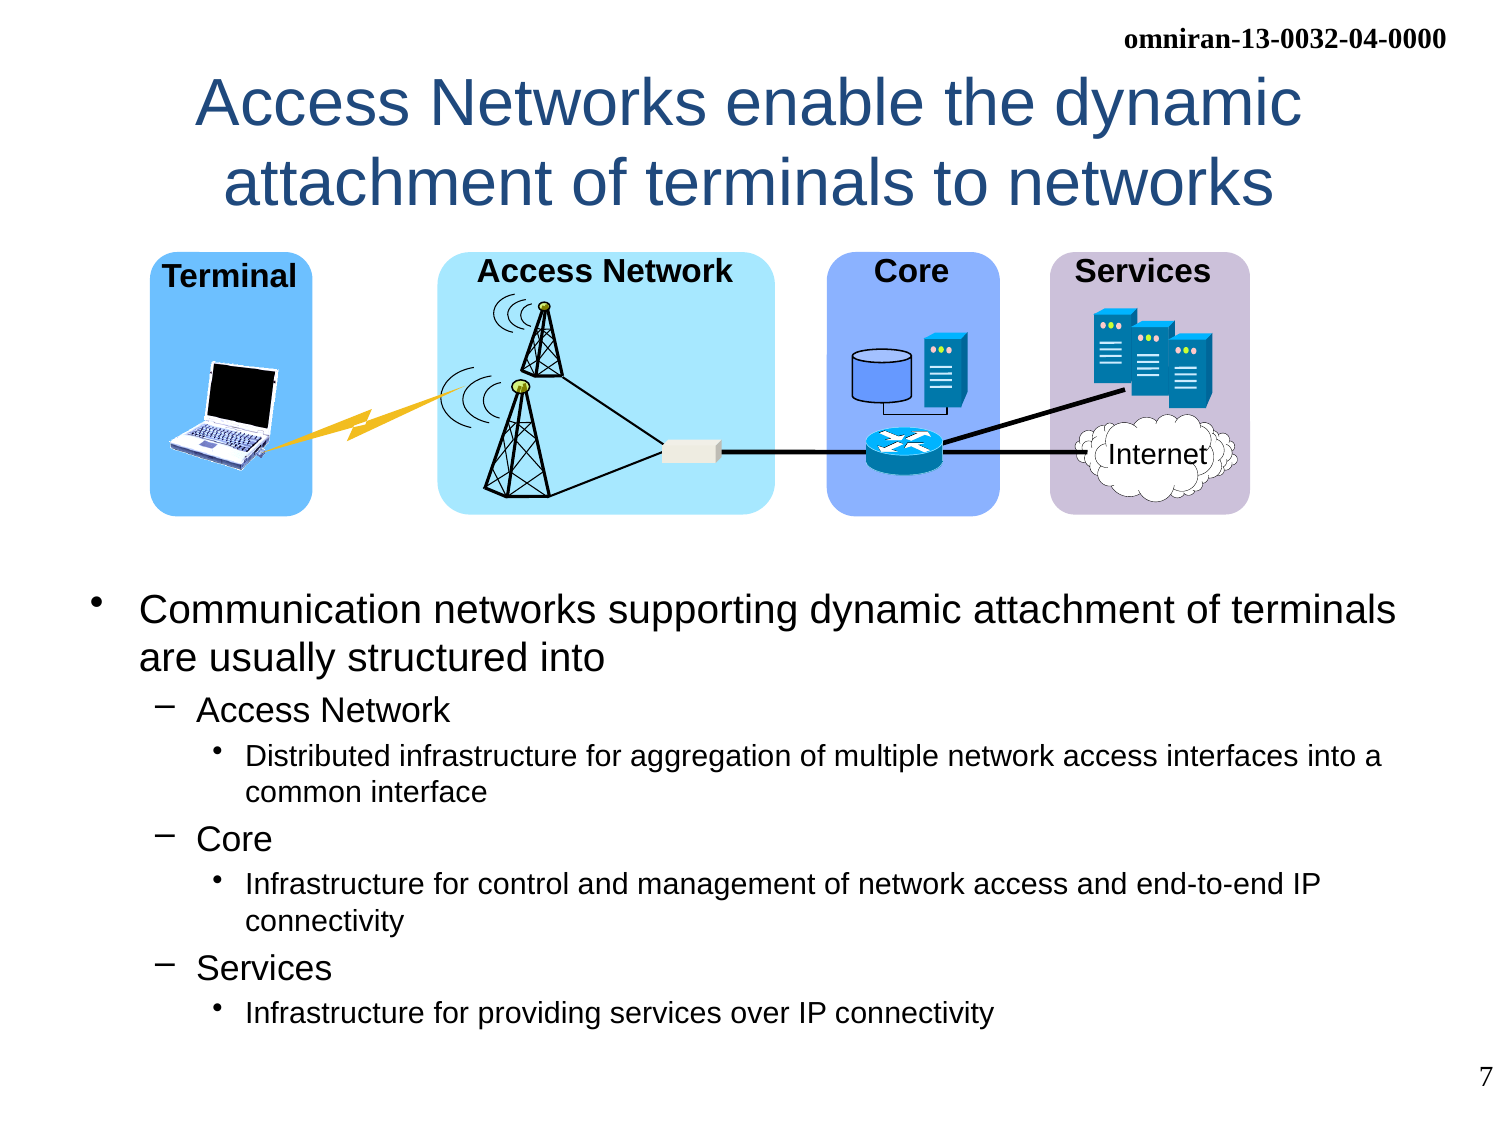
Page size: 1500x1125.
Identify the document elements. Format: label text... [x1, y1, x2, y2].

picture [907, 432, 928, 440]
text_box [662, 439, 721, 445]
text_box Access Network [476, 252, 743, 291]
list Communication networks supporting dynamic attachment of terminals are usually structured into Access Network Distributed infrastructure for aggregation of multiple network access interfaces into a common interface Core Infrastructure for control and management of network access and end-to-end IP connectivity Services Infrastructure for providing services over IP connectivity [75, 575, 1425, 1038]
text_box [852, 349, 911, 362]
text_box [883, 400, 923, 415]
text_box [282, 347, 444, 492]
text_box [826, 453, 1000, 517]
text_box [923, 331, 968, 408]
text_box Core [874, 256, 959, 289]
picture [168, 361, 282, 482]
text_box Services [1074, 256, 1212, 289]
title Access Networks enable the dynamic attachment of terminals to networks [62, 45, 1438, 233]
text_box [662, 439, 722, 464]
text_box [852, 349, 912, 403]
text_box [493, 293, 563, 378]
text_box [437, 252, 775, 515]
text_box [149, 255, 313, 517]
text_box Terminal [161, 244, 298, 295]
picture [882, 432, 903, 440]
text_box [1050, 252, 1251, 515]
picture [865, 426, 945, 478]
picture [880, 443, 900, 452]
text_box [826, 251, 1000, 452]
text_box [440, 367, 550, 499]
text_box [1092, 307, 1138, 384]
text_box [1130, 320, 1176, 397]
picture [907, 444, 929, 452]
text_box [1074, 414, 1238, 503]
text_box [1167, 332, 1213, 409]
